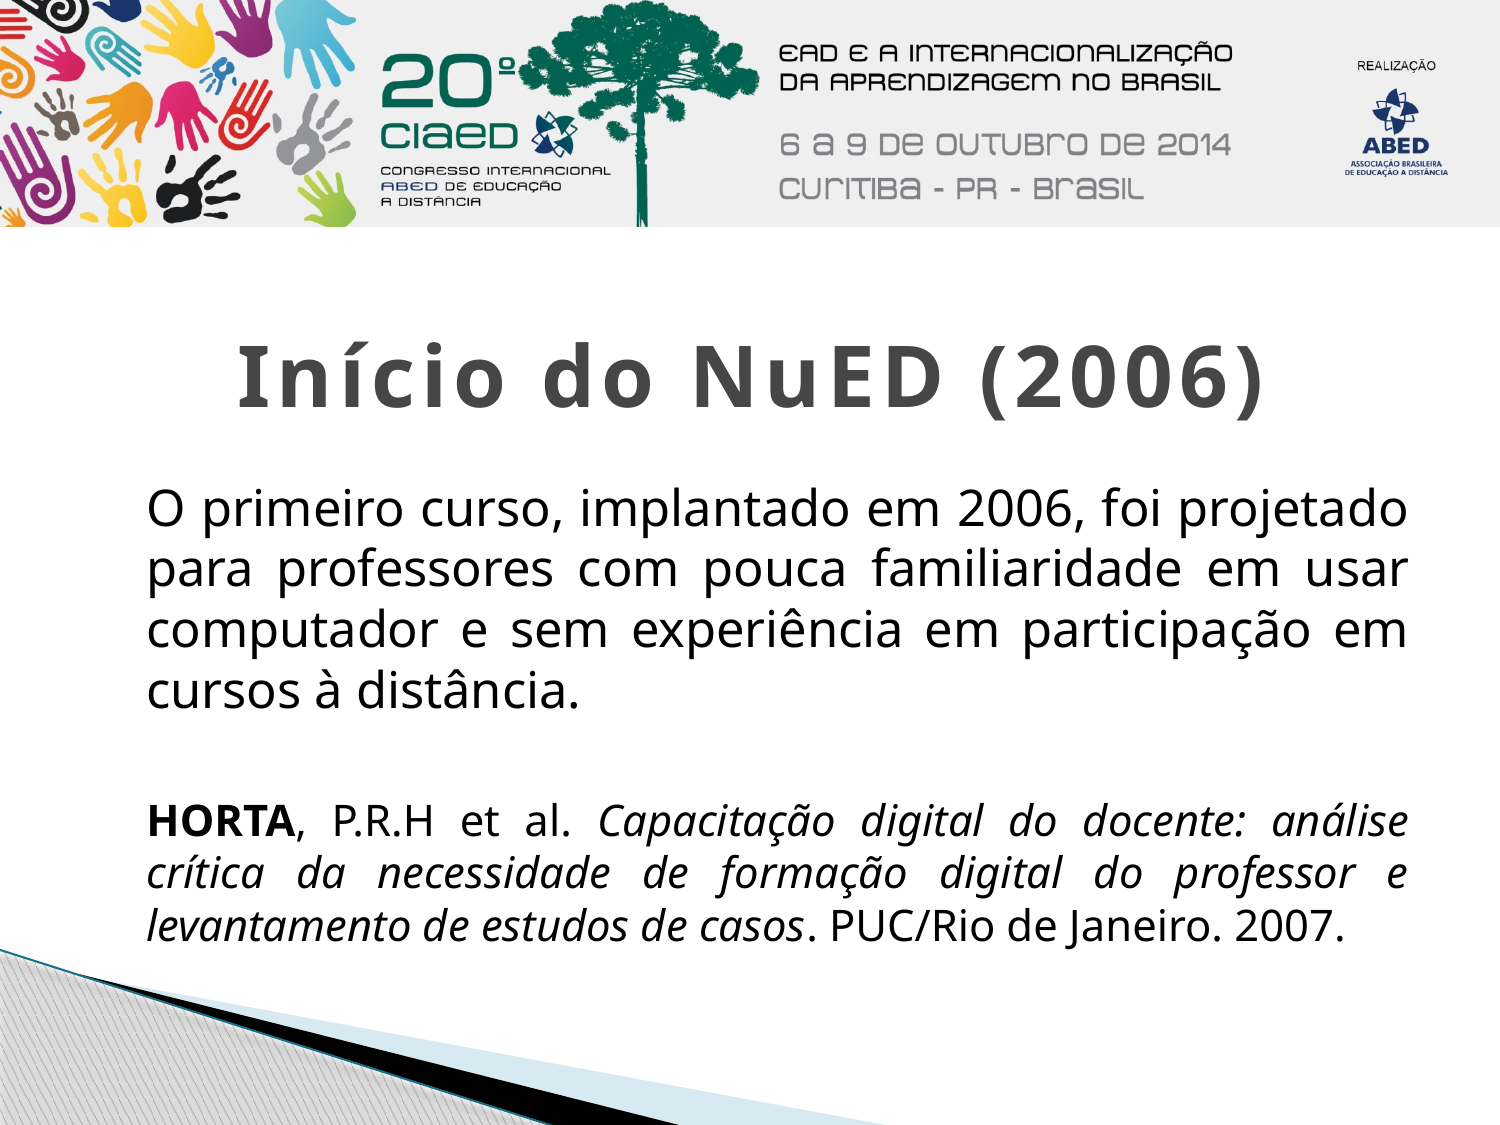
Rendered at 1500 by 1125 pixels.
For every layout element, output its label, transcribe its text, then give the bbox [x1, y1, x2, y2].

title Início do NuED (2006) [76, 267, 1427, 480]
picture [0, 0, 1500, 228]
list O primeiro curso, implantado em 2006, foi projetado para professores com pouca familiaridade em usar computador e sem experiência em participação em cursos à distância. HORTA, P.R.H et al. Capacitação digital do docente: análise crítica da necessidade de formação digital do professor e levantamento de estudos de casos. PUC/Rio de Janeiro. 2007. [74, 467, 1426, 1006]
